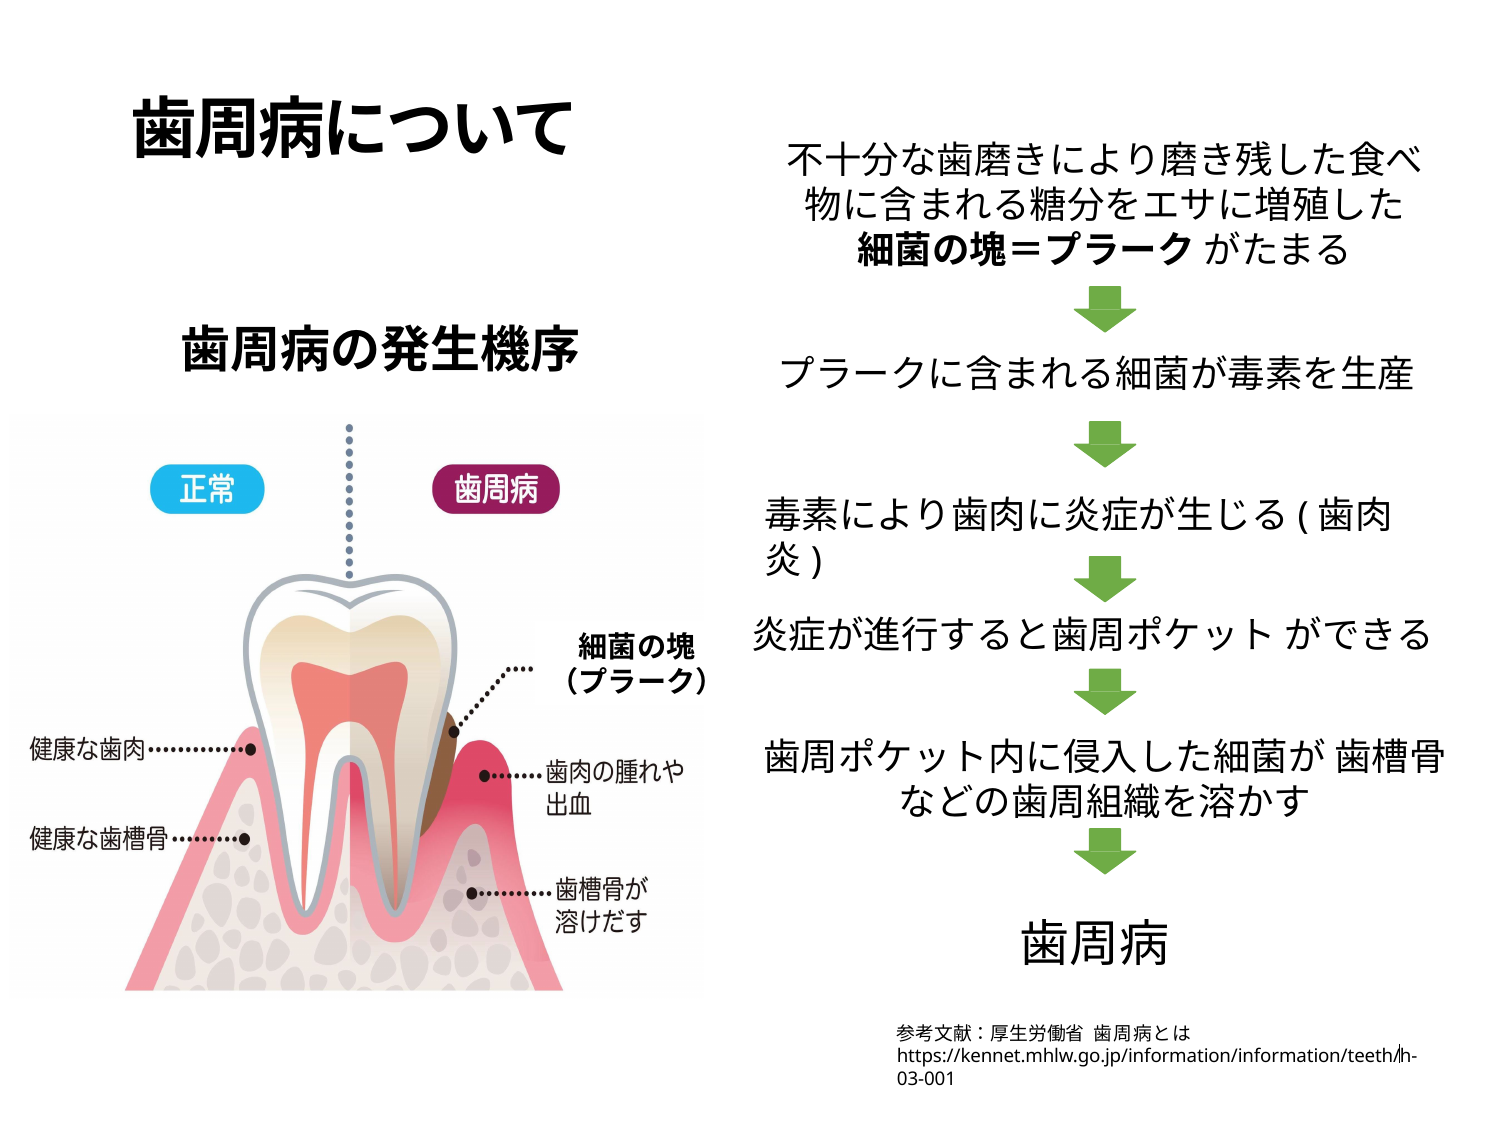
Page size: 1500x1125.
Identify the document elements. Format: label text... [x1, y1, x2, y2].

text_box [1074, 422, 1136, 467]
text_box 参考文献：厚生労働省 歯周病とは https://kennet.mhlw.go.jp/information/information/teeth/h-03-001 [894, 1021, 1425, 1089]
text_box [1087, 589, 1123, 602]
text_box 炎症が進行すると歯周ポケット ができる [736, 603, 1474, 664]
text_box 毒素により歯肉に炎症が生じる(歯肉炎) [749, 483, 1461, 589]
text_box [1074, 287, 1136, 332]
text_box 不十分な歯磨きにより磨き残した食べ物に含まれる糖分をエサに増殖した 細菌の塊＝プラーク がたまる [767, 129, 1443, 279]
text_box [9, 414, 719, 999]
text_box 歯周ポケット内に侵入した細菌が 歯槽骨 などの歯周組織を溶かす [733, 725, 1477, 831]
text_box 歯周病について [128, 87, 583, 166]
text_box 歯周病の発生機序 [177, 318, 583, 378]
text_box [1074, 669, 1136, 715]
text_box [1074, 831, 1136, 874]
text_box プラークに含まれる細菌が毒素を生産 [762, 342, 1448, 402]
text_box 歯周病 [1005, 904, 1206, 979]
